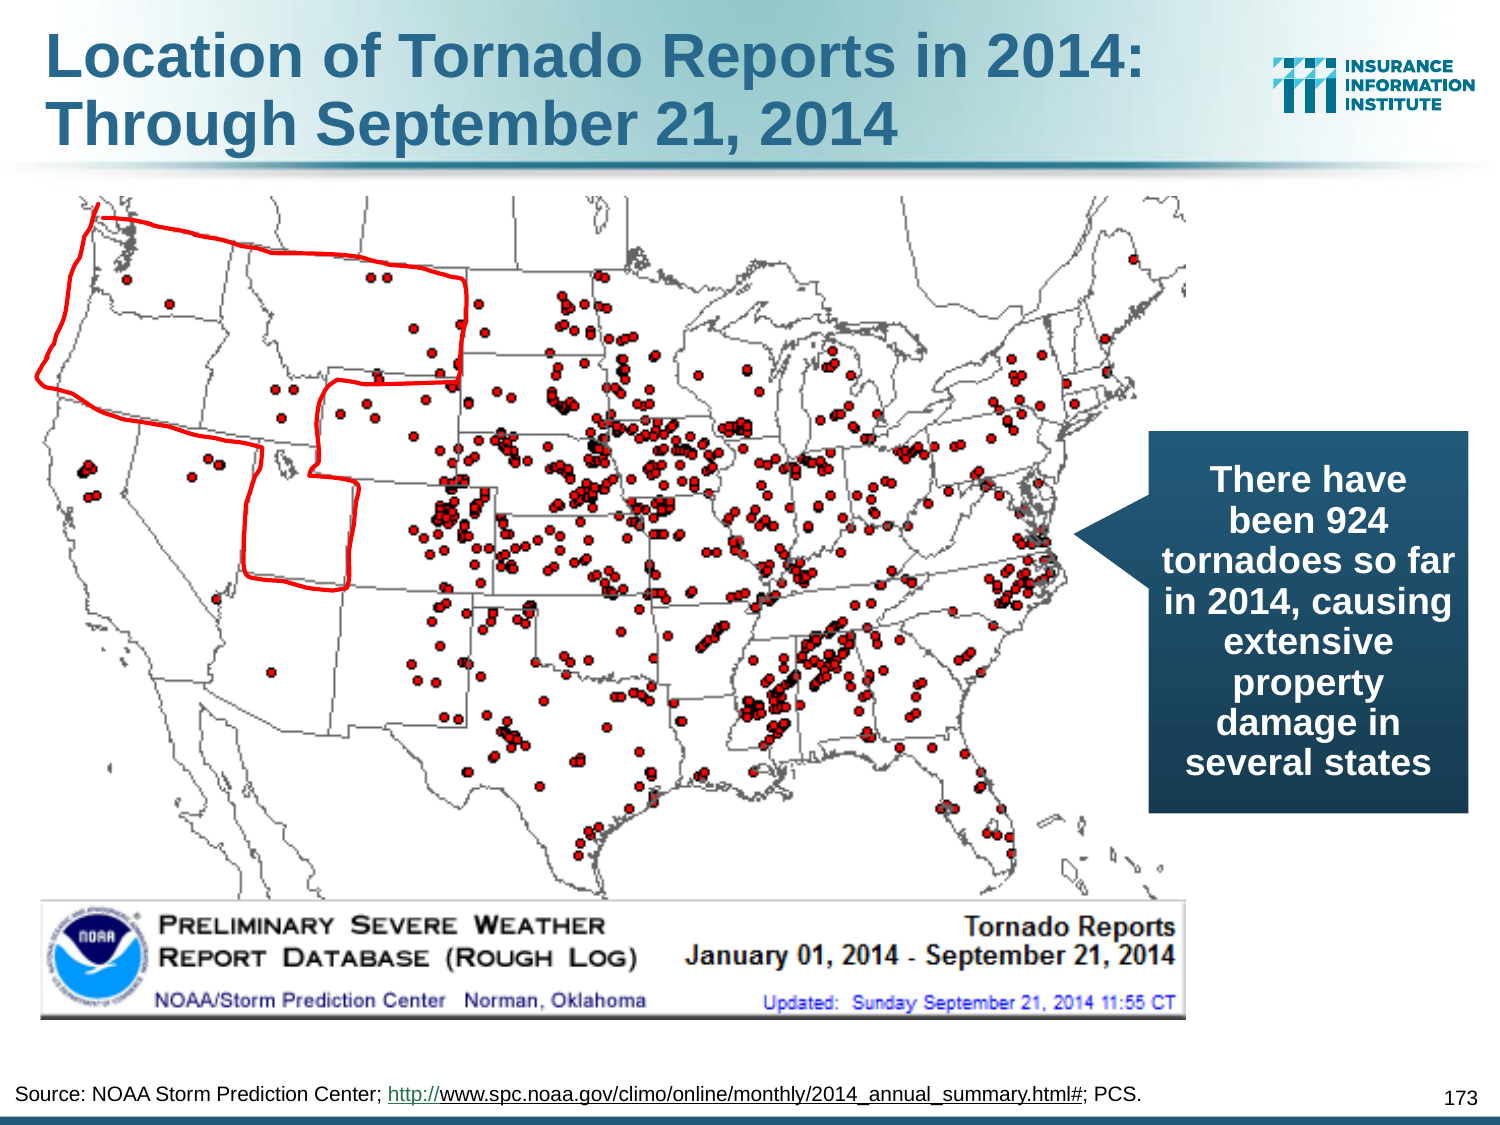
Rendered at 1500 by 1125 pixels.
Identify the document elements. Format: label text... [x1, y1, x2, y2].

picture [0, 0, 1500, 189]
title Location of Tornado Reports in 2014: Through September 21, 2014 [37, 32, 1160, 151]
text_box 173 [1380, 1074, 1493, 1120]
text_box Source: NOAA Storm Prediction Center; http://www.spc.noaa.gov/climo/online/monthly/2014_annual_summary.html#; PCS. [0, 1073, 1353, 1114]
picture [37, 196, 1186, 1020]
text_box There have been 924 tornadoes so far in 2014, causing extensive property damage in several states [1191, 428, 1471, 816]
